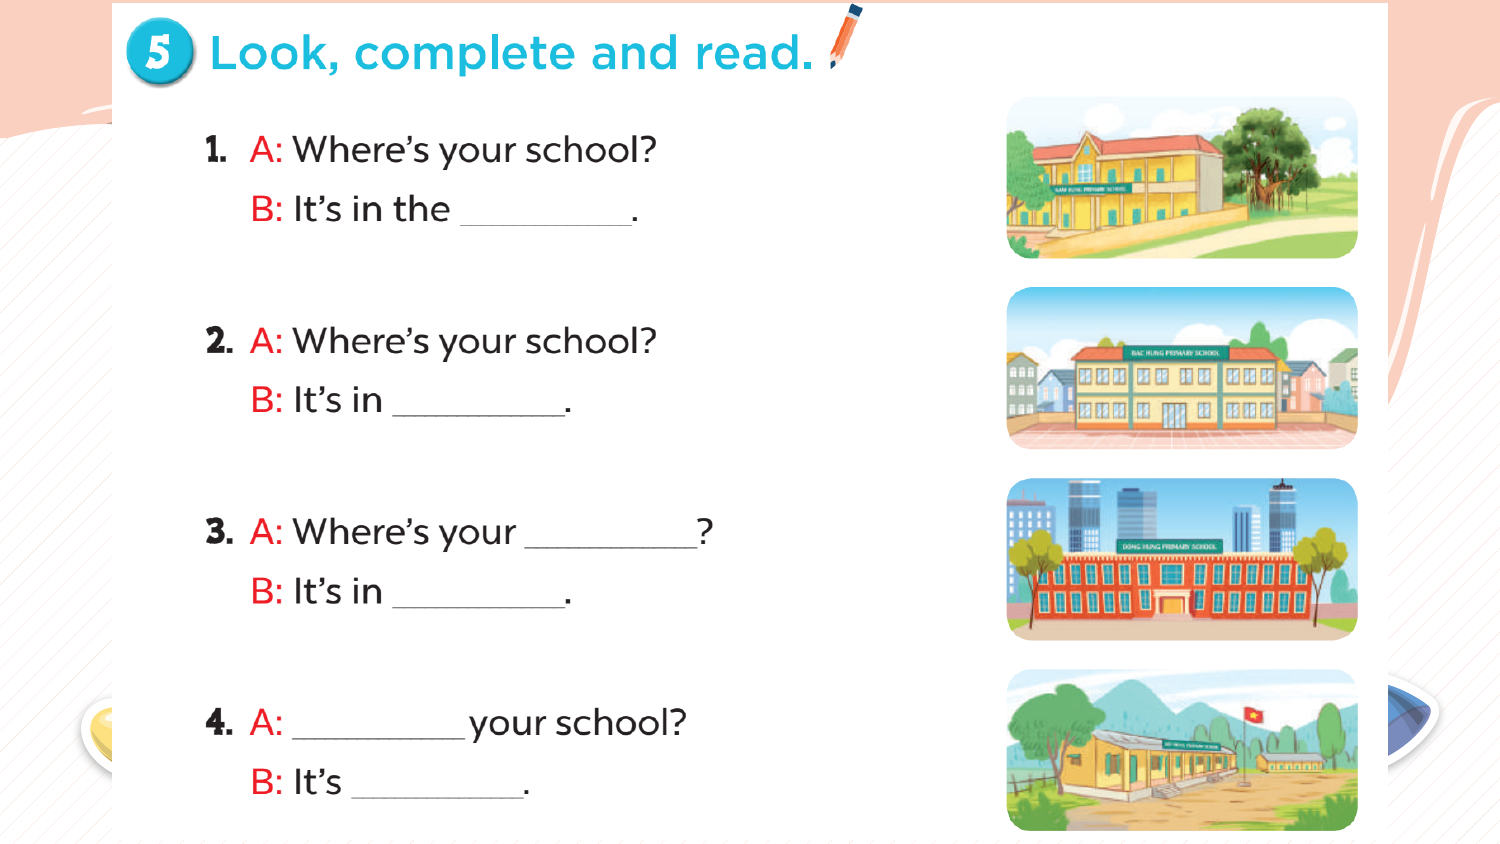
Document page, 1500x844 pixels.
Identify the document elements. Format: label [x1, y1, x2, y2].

picture [112, 3, 1388, 841]
